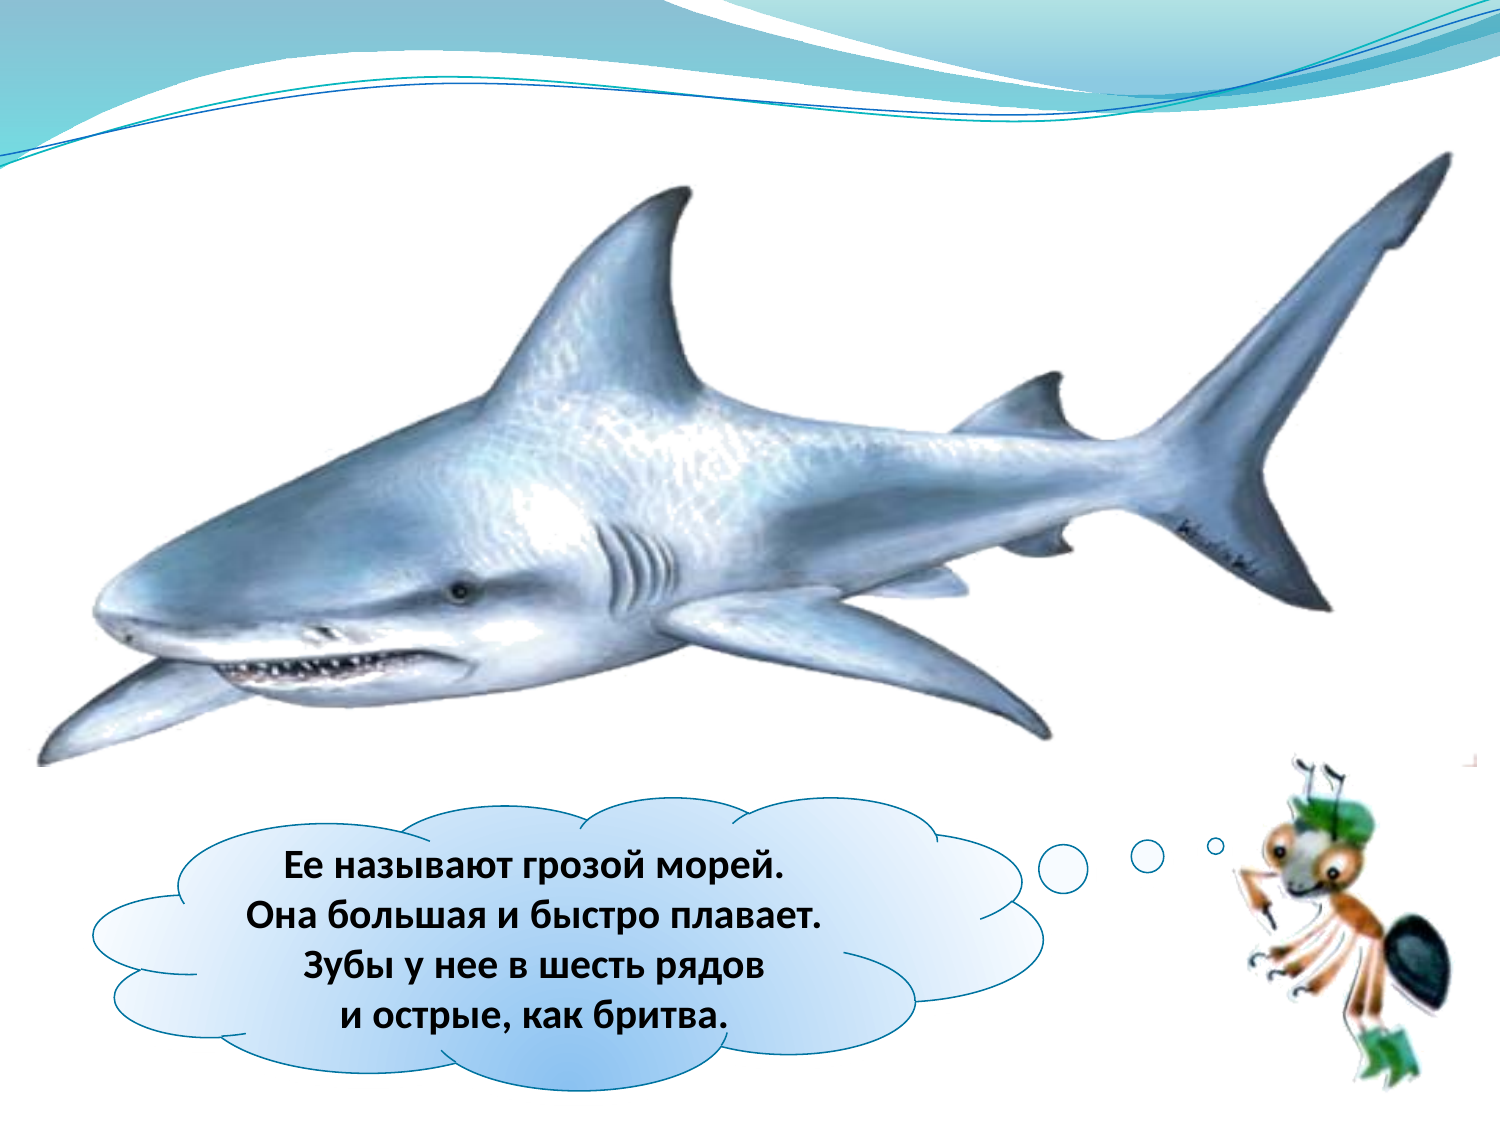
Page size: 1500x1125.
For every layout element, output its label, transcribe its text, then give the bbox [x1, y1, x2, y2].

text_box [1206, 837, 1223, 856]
text_box Ее называют грозой морей. Она большая и быстро плавает. Зубы у нее в шесть рядов и острые, как бритва. [1038, 843, 1089, 895]
picture [23, 140, 1477, 1102]
text_box Ее называют грозой морей. Она большая и быстро плавает. Зубы у нее в шесть рядов и острые, как бритва. [92, 797, 1045, 1092]
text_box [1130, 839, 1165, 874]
